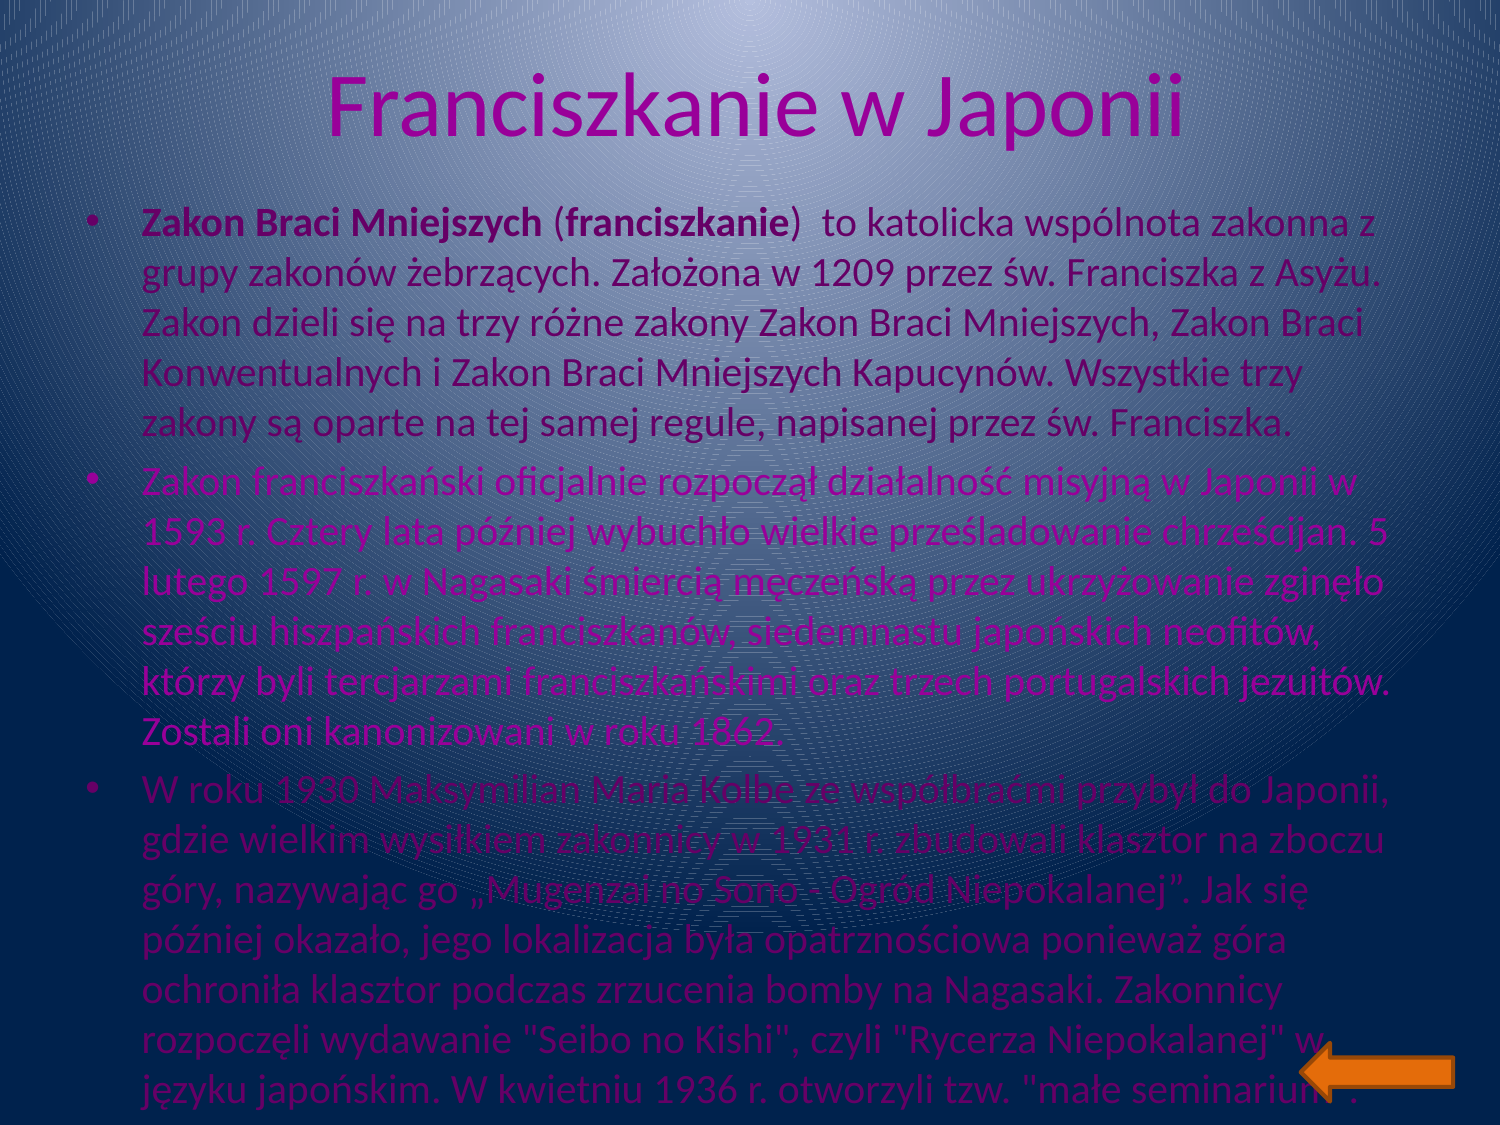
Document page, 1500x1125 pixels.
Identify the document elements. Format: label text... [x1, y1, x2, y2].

title Franciszkanie w Japonii [82, 23, 1432, 176]
text_box [1298, 1040, 1456, 1104]
list Zakon Braci Mniejszych (franciszkanie) to katolicka wspólnota zakonna z grupy zakonów żebrzących. Założona w 1209 przez św. Franciszka z Asyżu. Zakon dzieli się na trzy różne zakony Zakon Braci Mniejszych, Zakon Braci Konwentualnych i Zakon Braci Mniejszych Kapucynów. Wszystkie trzy zakony są oparte na tej samej regule, napisanej przez św. Franciszka. Zakon franciszkański oficjalnie rozpoczął działalność misyjną w Japonii w 1593 r. Cztery lata później wybuchło wielkie prześladowanie chrześcijan. 5 lutego 1597 r. w Nagasaki śmiercią męczeńską przez ukrzyżowanie zginęło sześciu hiszpańskich franciszkanów, siedemnastu japońskich neofitów, którzy byli tercjarzami franciszkańskimi oraz trzech portugalskich jezuitów. Zostali oni kanonizowani w roku 1862. W roku 1930 Maksymilian Maria Kolbe ze współbraćmi przybył do Japonii, gdzie wielkim wysiłkiem zakonnicy w 1931 r. zbudowali klasztor na zboczu góry, nazywając go „Mugenzai no Sono - Ogród Niepokalanej”. Jak się później okazało, jego lokalizacja była opatrznościowa ponieważ góra ochroniła klasztor podczas zrzucenia bomby na Nagasaki. Zakonnicy rozpoczęli wydawanie "Seibo no Kishi", czyli "Rycerza Niepokalanej" w języku japońskim. W kwietniu 1936 r. otworzyli tzw. "małe seminarium". [70, 187, 1421, 1125]
